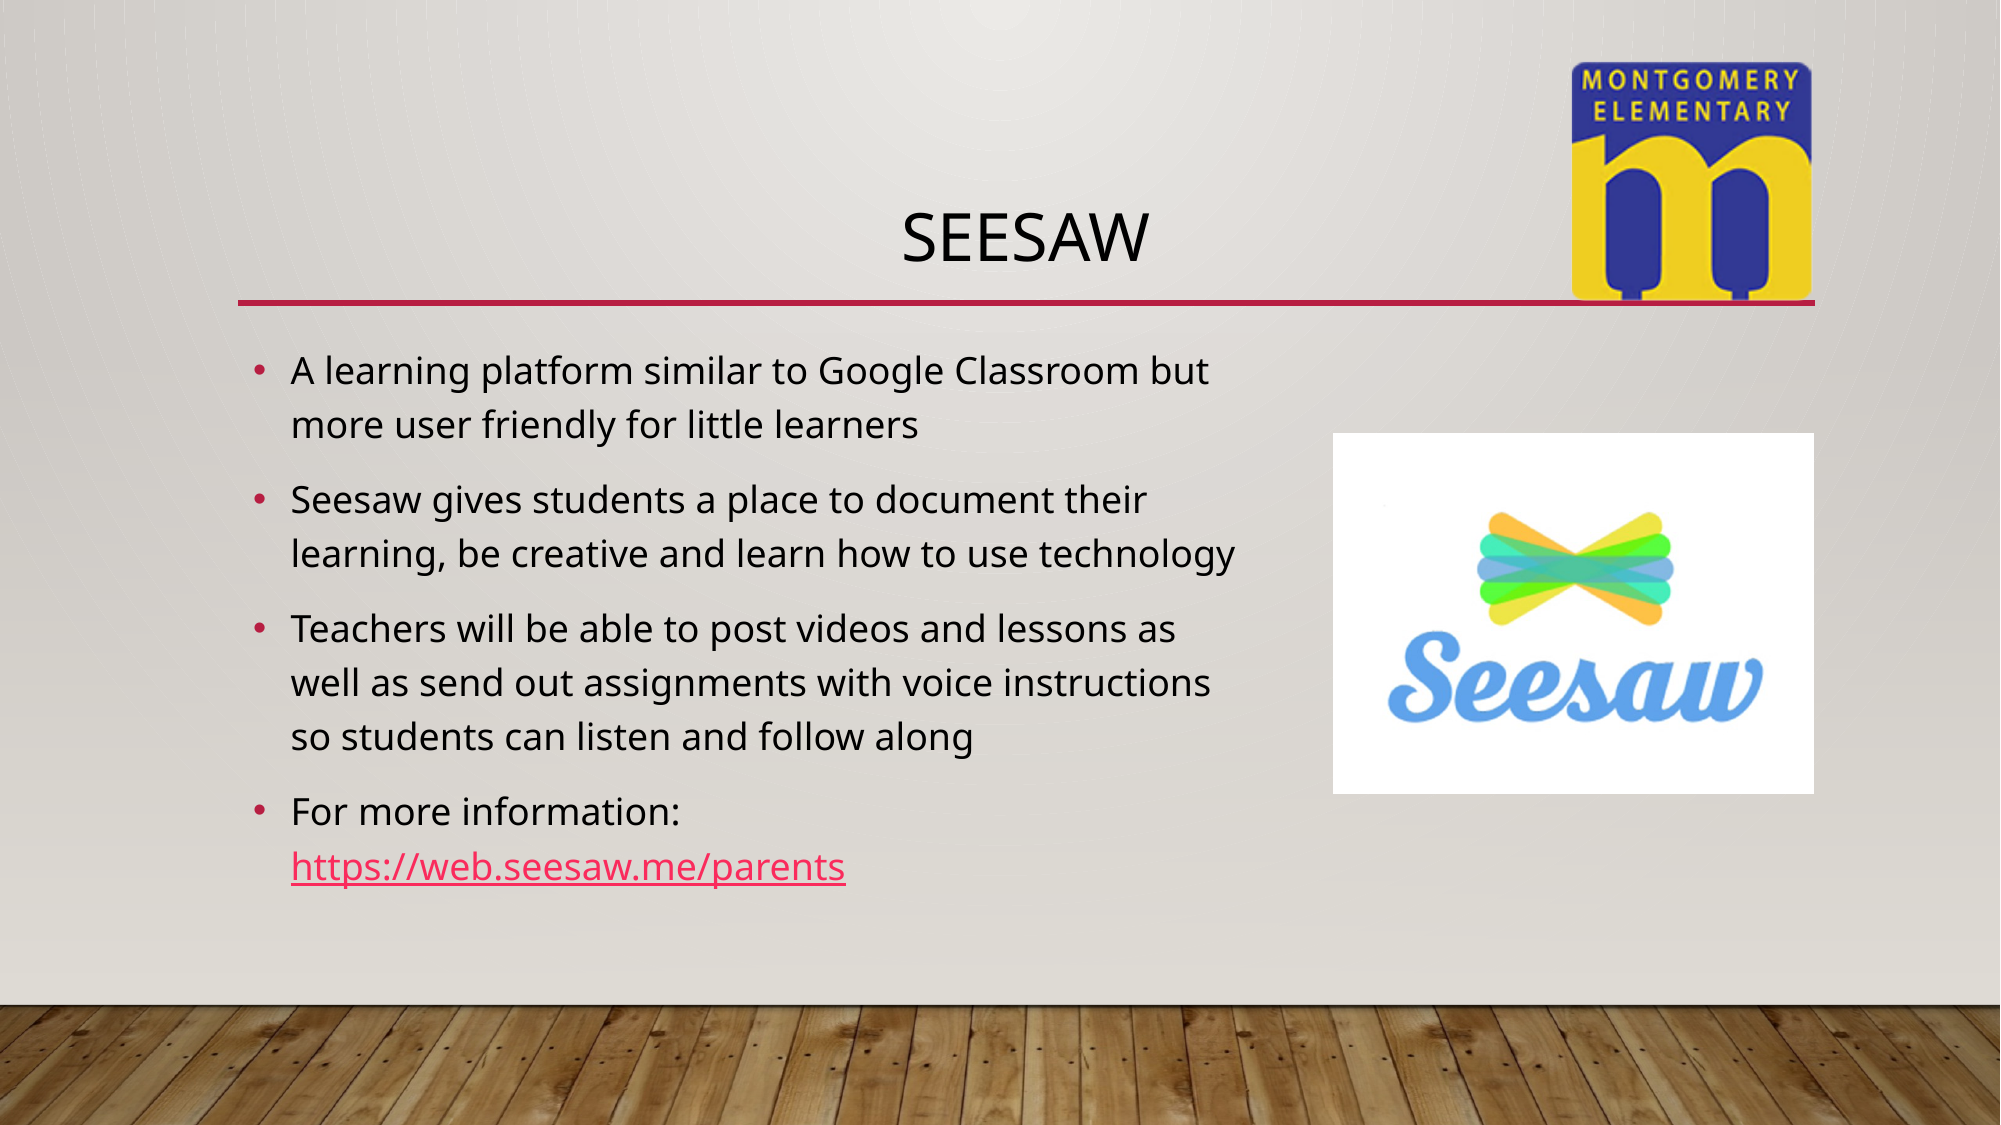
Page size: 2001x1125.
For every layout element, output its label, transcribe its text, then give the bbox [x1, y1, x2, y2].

picture [1516, 34, 1863, 310]
list A learning platform similar to Google Classroom but more user friendly for little learners Seesaw gives students a place to document their learning, be creative and learn how to use technology Teachers will be able to post videos and lessons as well as send out assignments with voice instructions so students can listen and follow along For more information: https://web.seesaw.me/parents [238, 330, 1255, 1007]
title Seesaw [238, 196, 1814, 369]
picture [1333, 433, 1814, 794]
picture [0, 1005, 2000, 1125]
